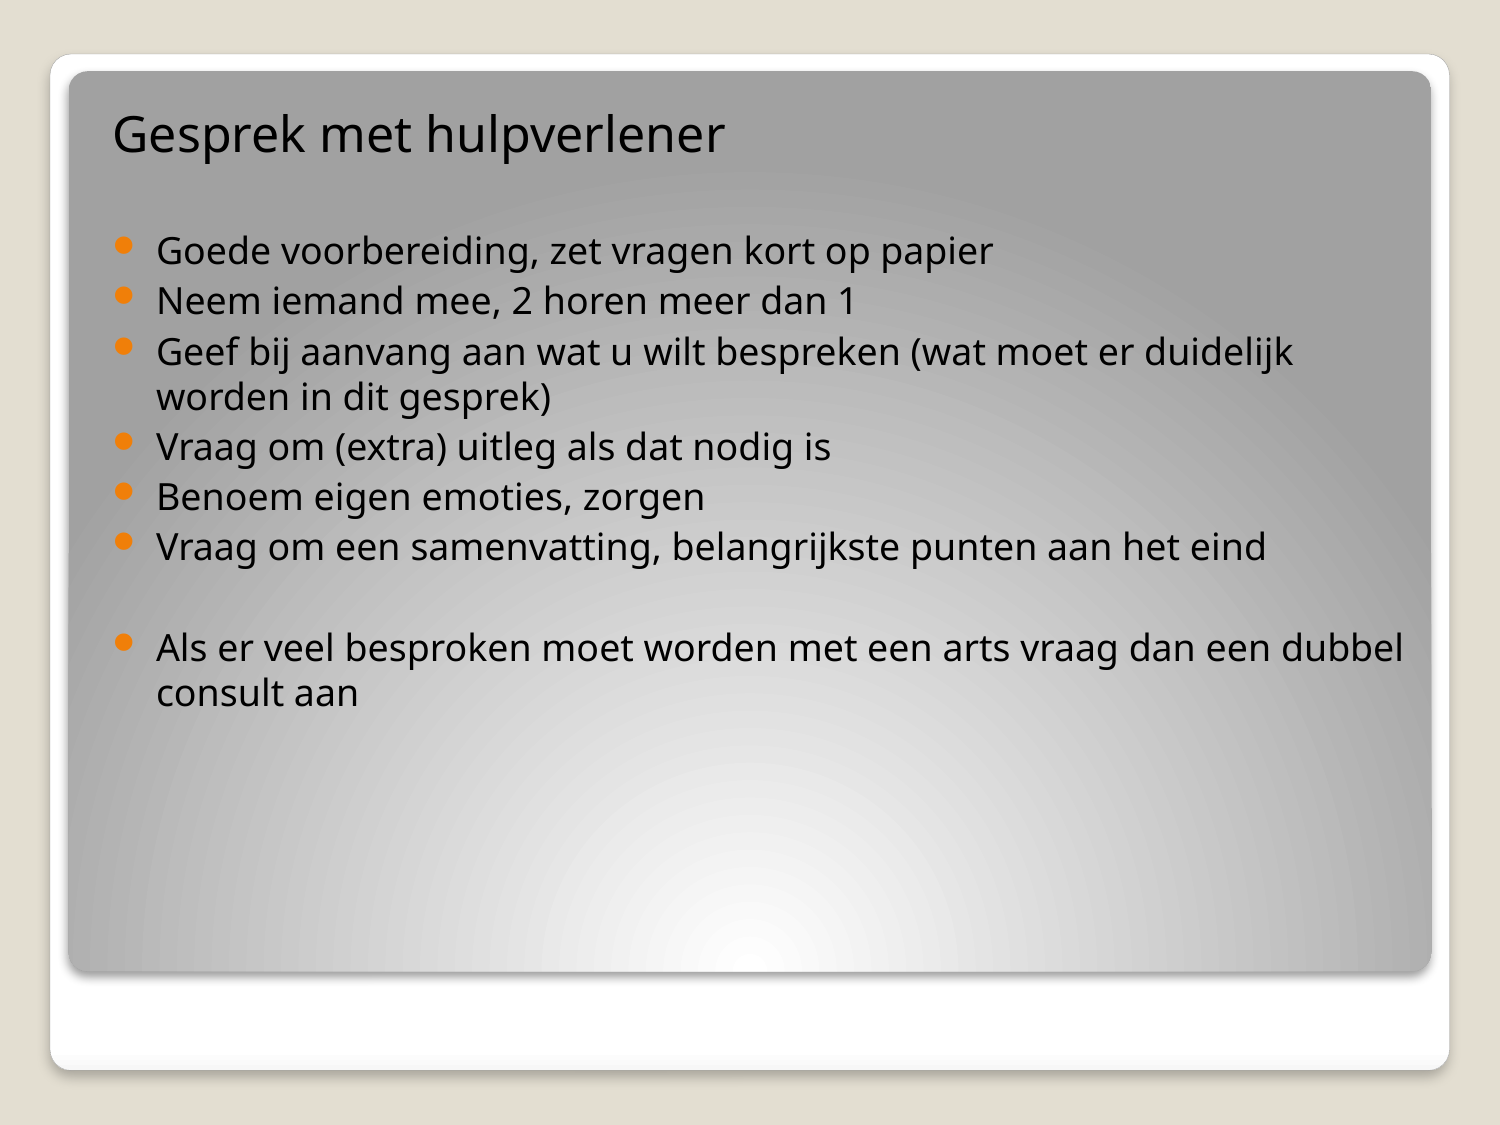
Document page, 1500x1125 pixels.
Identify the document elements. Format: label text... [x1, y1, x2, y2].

list Gesprek met hulpverlener Goede voorbereiding, zet vragen kort op papier Neem iemand mee, 2 horen meer dan 1 Geef bij aanvang aan wat u wilt bespreken (wat moet er duidelijk worden in dit gesprek) Vraag om (extra) uitleg als dat nodig is Benoem eigen emoties, zorgen Vraag om een samenvatting, belangrijkste punten aan het eind Als er veel besproken moet worden met een arts vraag dan een dubbel consult aan [82, 86, 1425, 774]
